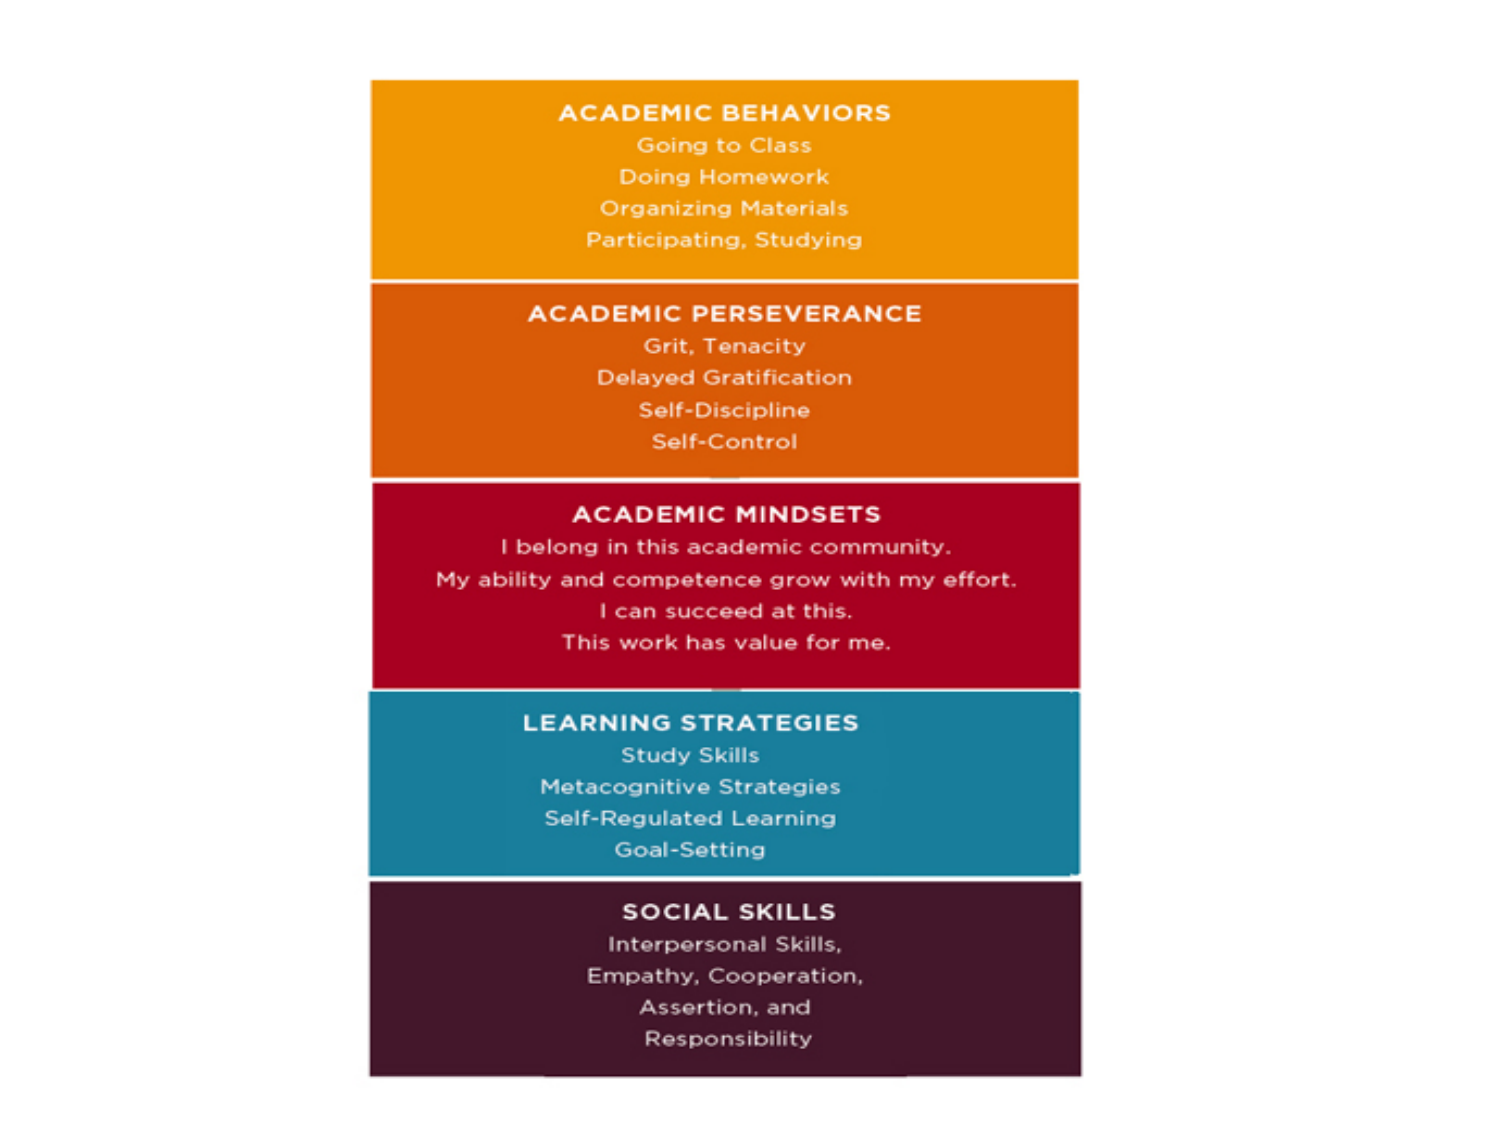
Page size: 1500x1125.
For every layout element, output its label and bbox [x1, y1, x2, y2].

list [249, 49, 1188, 1088]
